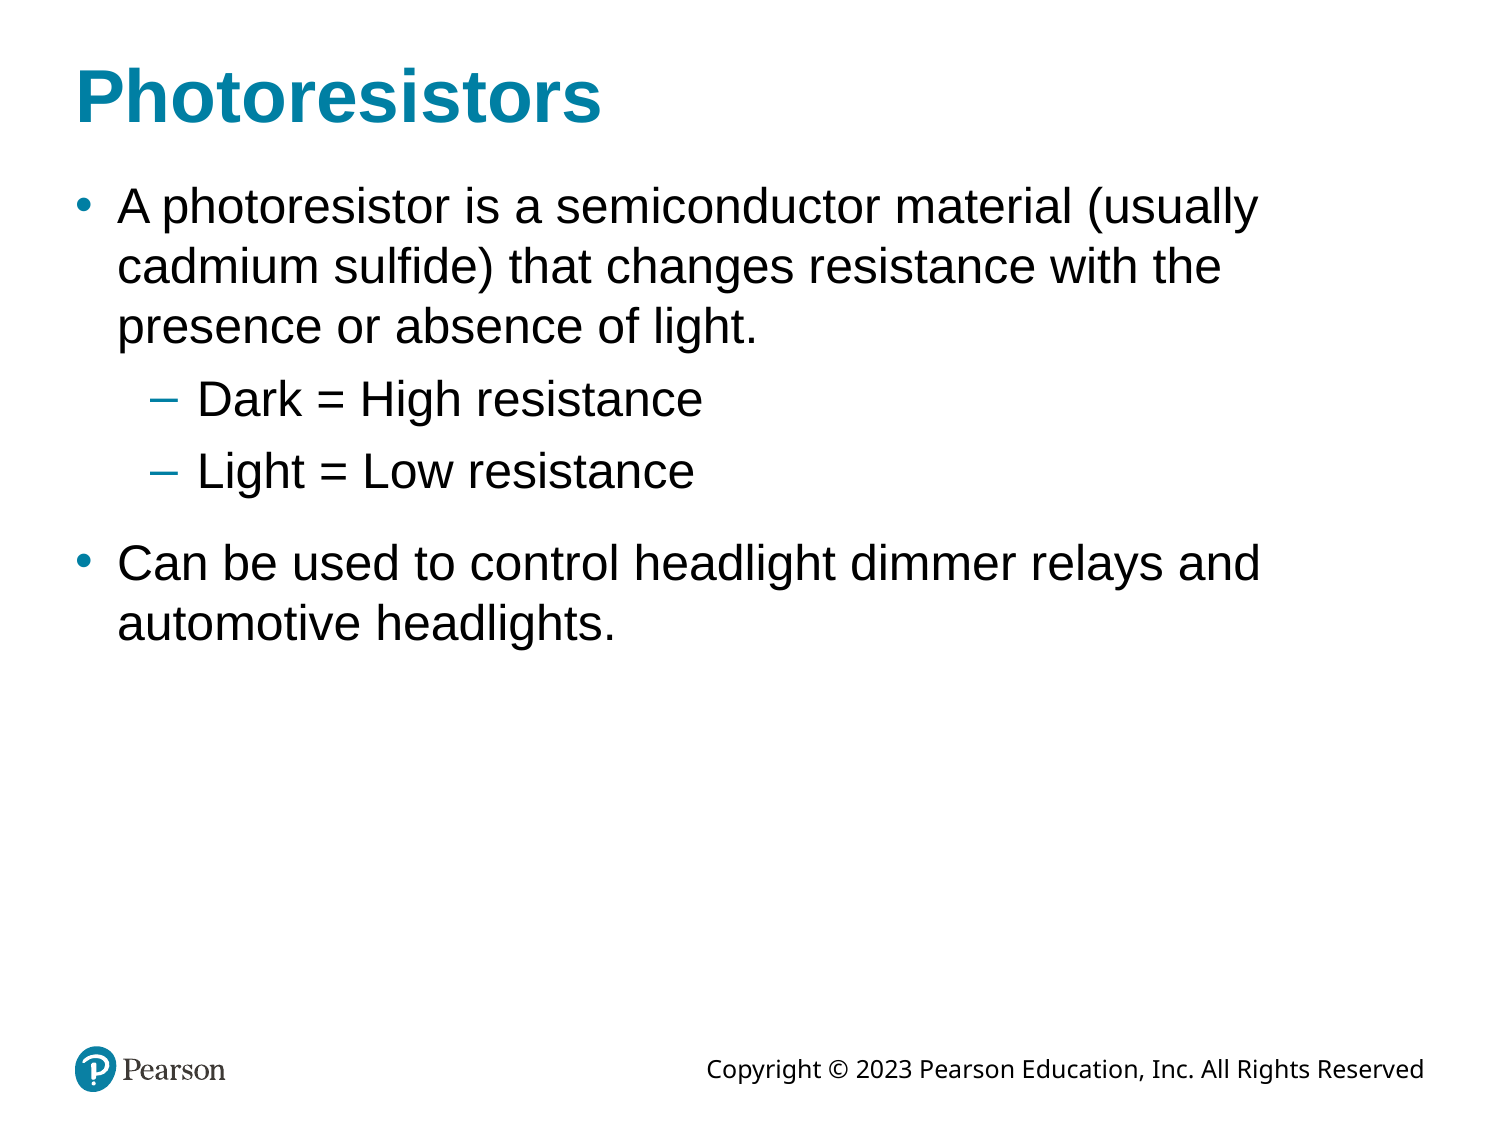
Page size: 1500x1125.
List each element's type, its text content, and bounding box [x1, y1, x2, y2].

title Photoresistors [75, 39, 1425, 166]
list A photoresistor is a semiconductor material (usually cadmium sulfide) that changes resistance with the presence or absence of light. Dark = High resistance Light = Low resistance Can be used to control headlight dimmer relays and automotive headlights. [75, 166, 1425, 820]
